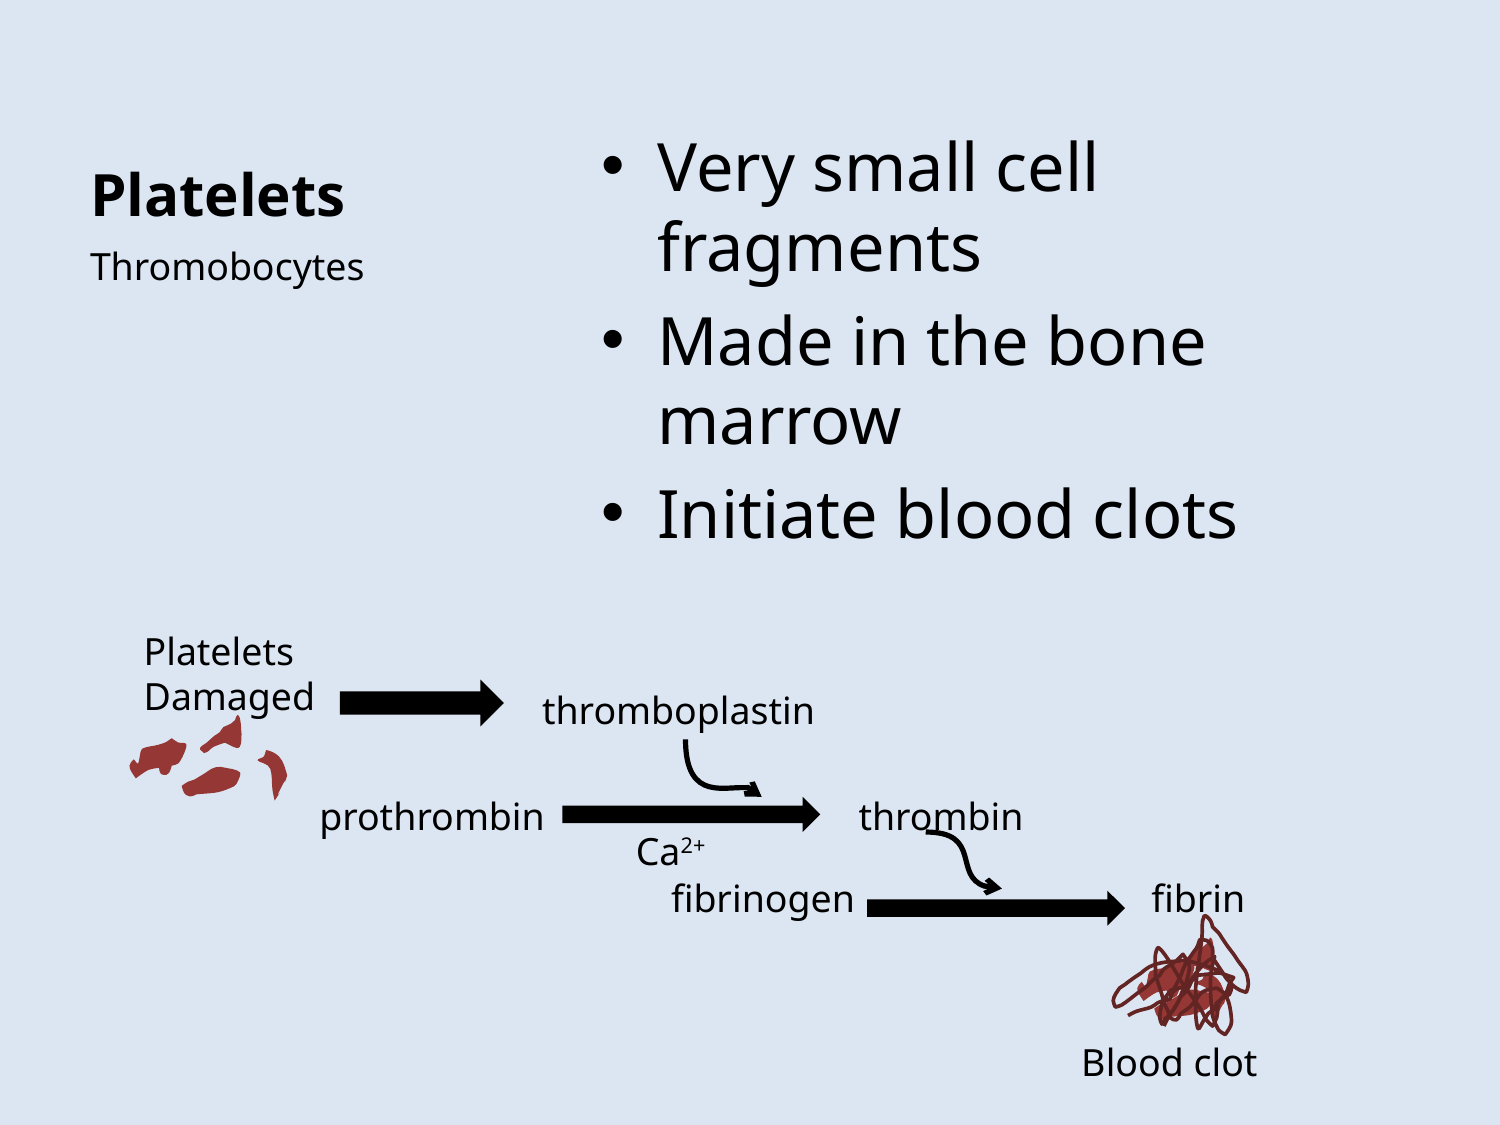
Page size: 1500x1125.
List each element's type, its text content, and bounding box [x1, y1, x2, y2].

text_box Platelets Damaged [128, 621, 340, 726]
text_box [1201, 914, 1222, 935]
text_box thrombin [843, 785, 1126, 845]
list Very small cell fragments Made in the bone marrow Initiate blood clots [585, 117, 1425, 598]
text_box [1136, 937, 1228, 1029]
text_box [337, 677, 506, 729]
title Platelets [75, 44, 569, 235]
text_box fibrinogen [656, 867, 891, 927]
text_box Ca2+ [621, 820, 739, 880]
text_box thromboplastin [527, 679, 844, 740]
text_box [1112, 978, 1131, 1008]
text_box [1234, 953, 1250, 994]
text_box prothrombin [304, 785, 563, 845]
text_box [935, 821, 993, 899]
text_box [865, 888, 1128, 928]
text_box [560, 794, 823, 834]
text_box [694, 730, 753, 807]
text_box fibrin [1136, 867, 1278, 927]
list Thromobocytes [75, 235, 569, 446]
text_box Blood clot [1066, 1031, 1301, 1091]
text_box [128, 714, 290, 806]
